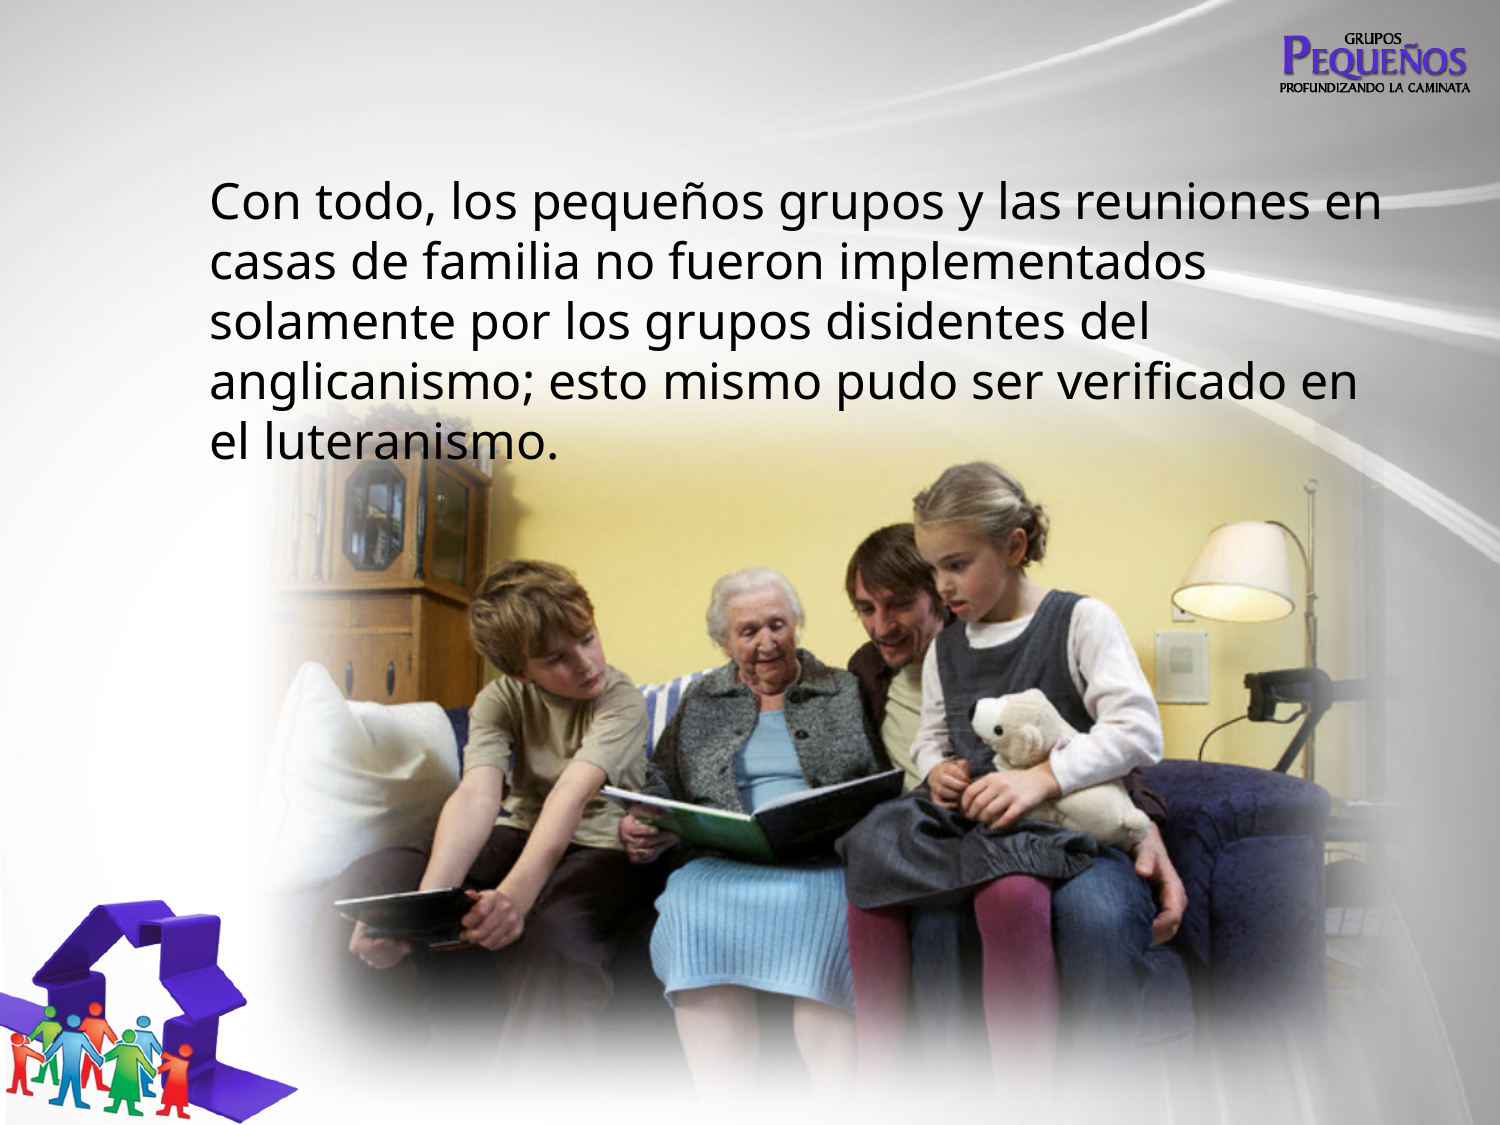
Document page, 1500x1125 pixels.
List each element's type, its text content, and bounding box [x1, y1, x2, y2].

text_box Con todo, los pequeños grupos y las reuniones en casas de familia no fueron implementados solamente por los grupos disidentes del anglicanismo; esto mismo pudo ser verificado en el luteranismo. [194, 101, 1424, 597]
picture [0, 0, 1500, 1125]
